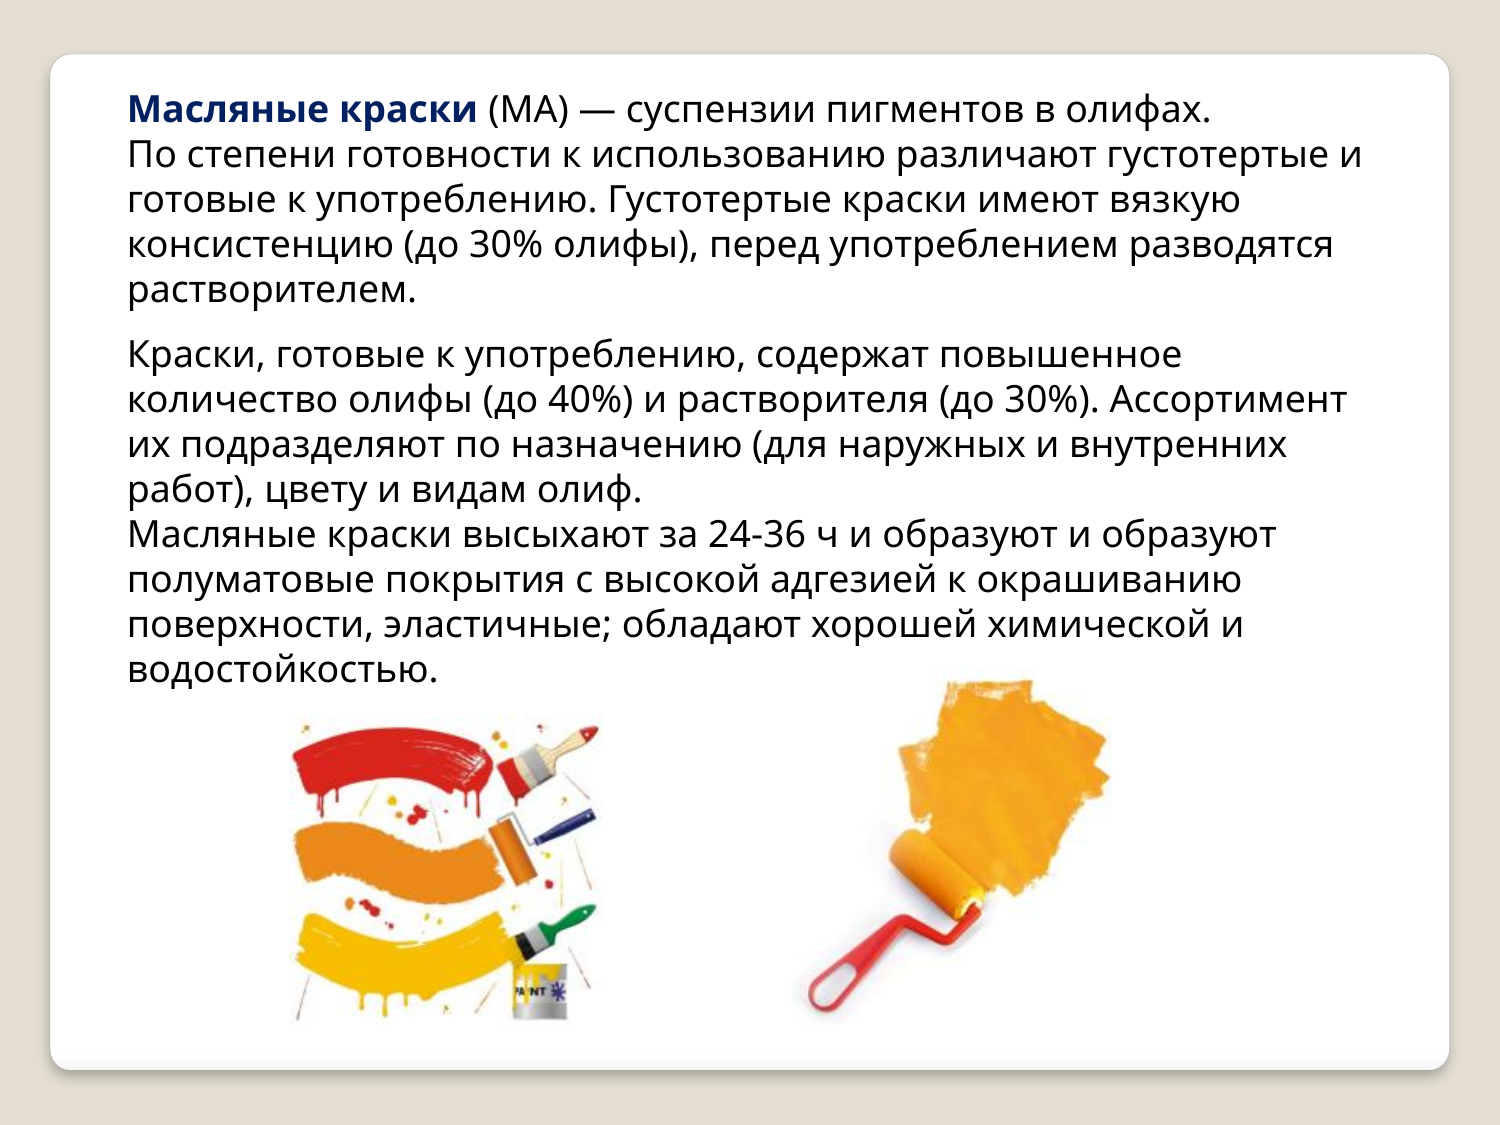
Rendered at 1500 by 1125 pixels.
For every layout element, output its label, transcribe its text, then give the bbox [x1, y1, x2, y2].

text_box Масляные краски (МА) — суспензии пигментов в олифах. По степени готовности к использованию различают густотертые и готовые к употреблению. Густотертые краски имеют вязкую консистенцию (до 30% олифы), перед употреблением разводятся растворителем. Краски, готовые к употреблению, содержат повышенное количество олифы (до 40%) и растворителя (до 30%). Ассортимент их подразделяют по назначению (для наружных и внутренних работ), цвету и видам олиф. Масляные краски высыхают за 24-36 ч и образуют и образуют полуматовые покрытия с высокой адгезией к окрашиванию поверхности, эластичные; обладают хорошей химической и водостойкостью. [112, 78, 1412, 743]
picture [785, 668, 1117, 1048]
picture [289, 715, 604, 1030]
